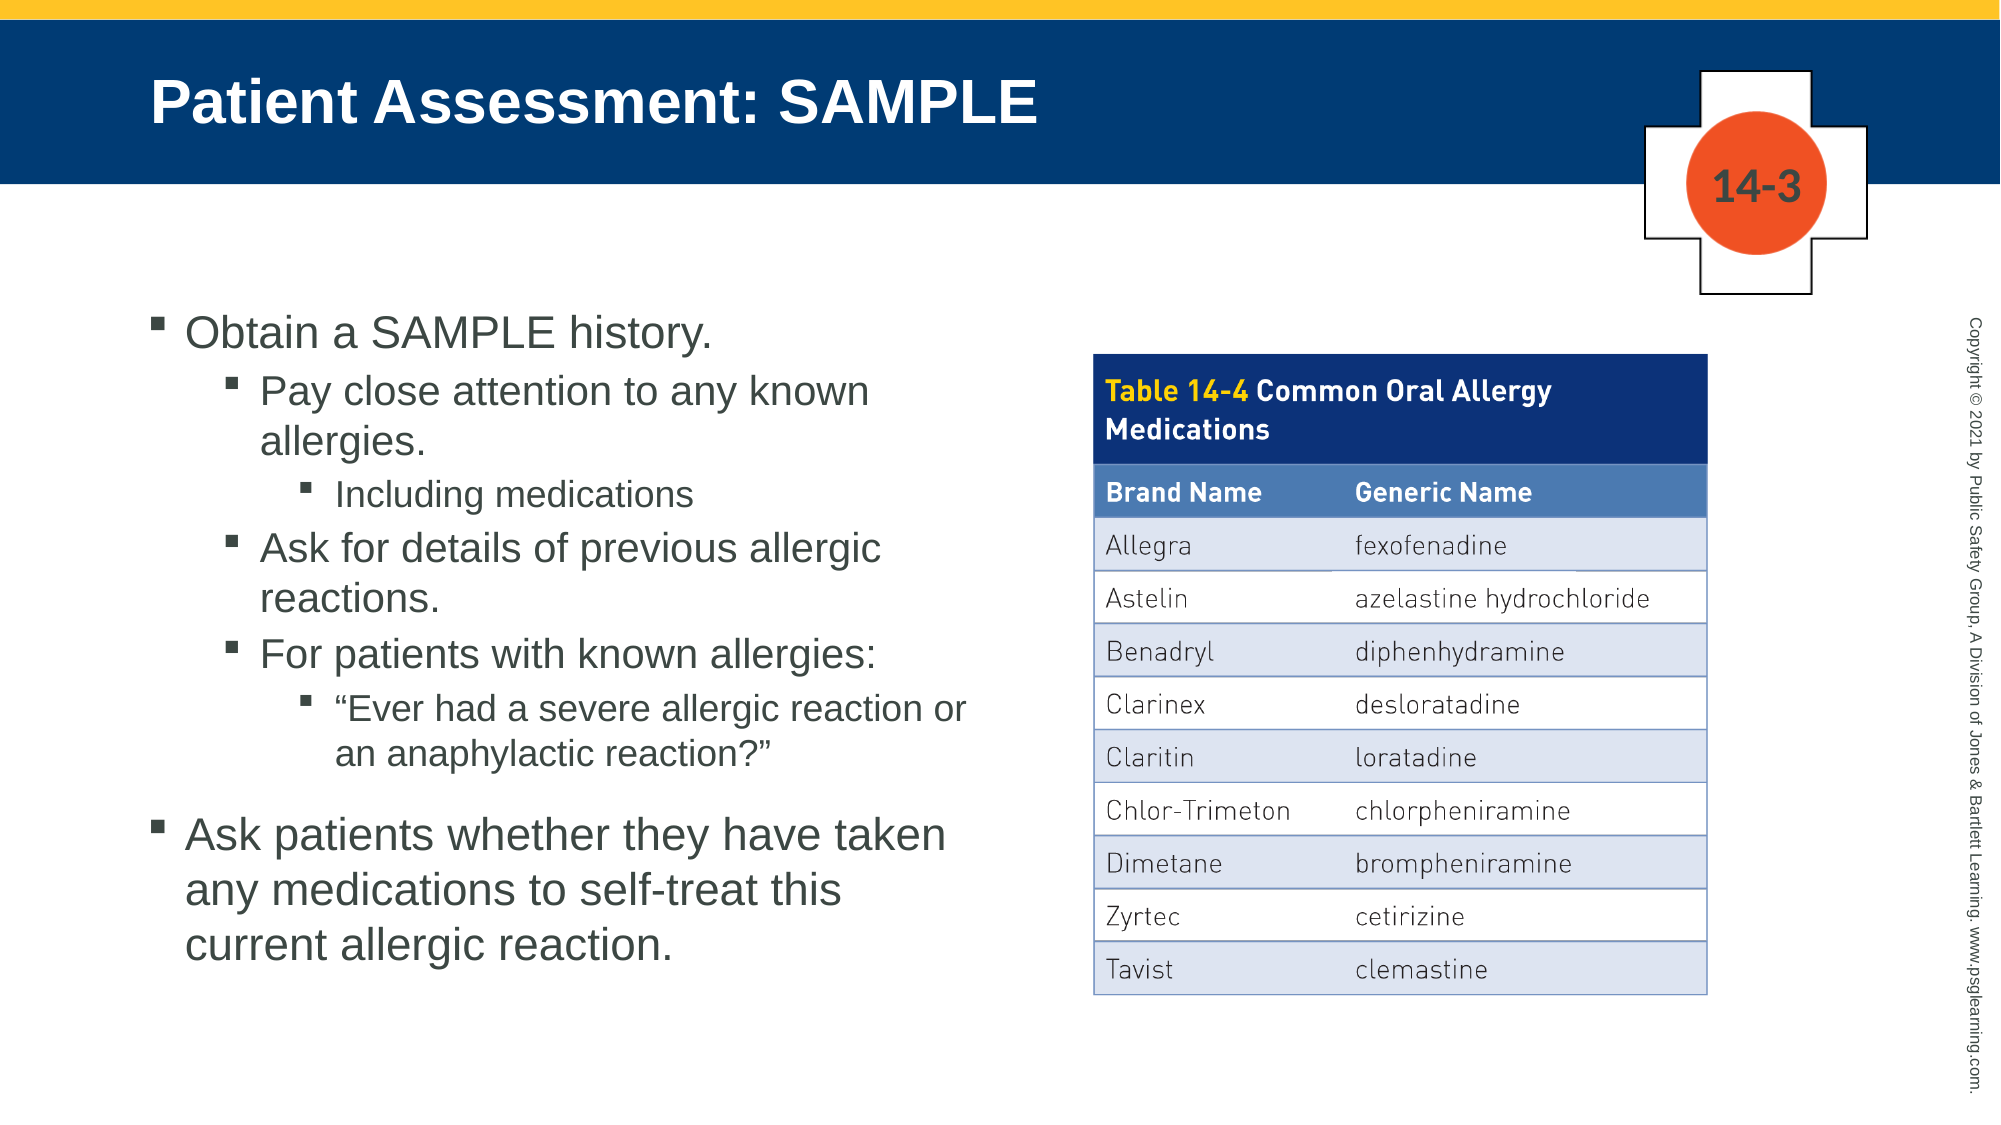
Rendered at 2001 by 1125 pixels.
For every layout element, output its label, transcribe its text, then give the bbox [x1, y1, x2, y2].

list Obtain a SAMPLE history. Pay close attention to any known allergies. Including medications Ask for details of previous allergic reactions. For patients with known allergies: “Ever had a severe allergic reaction or an anaphylactic reaction?” Ask patients whether they have taken any medications to self-treat this current allergic reaction. [132, 294, 986, 1027]
picture [1087, 348, 1712, 1000]
title Patient Assessment: SAMPLE [0, 19, 2000, 185]
picture [1644, 70, 1868, 295]
